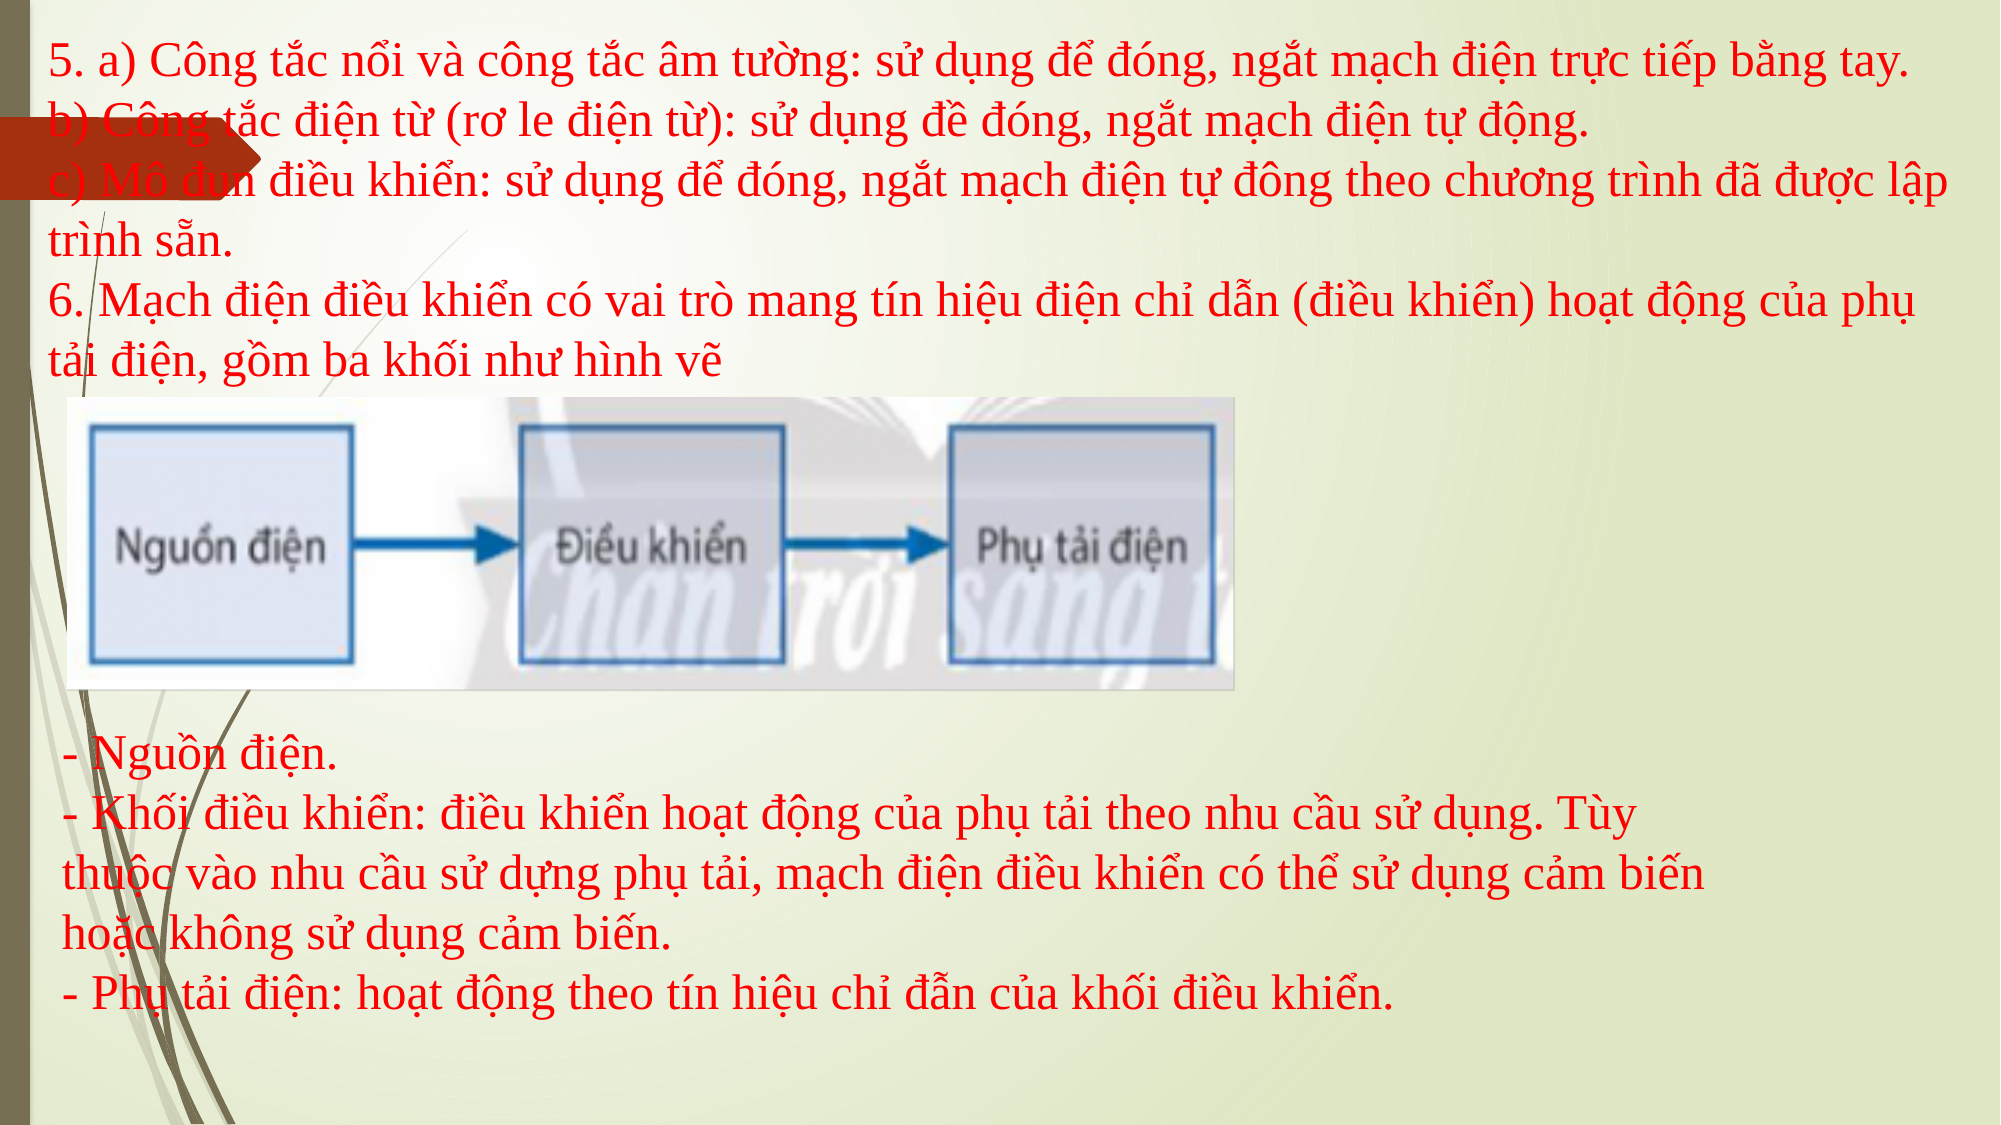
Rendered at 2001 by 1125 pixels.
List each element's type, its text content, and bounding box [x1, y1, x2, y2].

text_box - Nguồn điện. - Khối điều khiển: điều khiển hoạt động của phụ tải theo nhu cầu sử dụng. Tùy thuộc vào nhu cầu sử dựng phụ tải, mạch điện điều khiển có thể sử dụng cảm biến hoặc không sử dụng cảm biến. - Phụ tải điện: hoạt động theo tín hiệu chỉ đẫn của khối điều khiển. [47, 712, 1767, 1028]
text_box 5. a) Công tắc nổi và công tắc âm tường: sử dụng để đóng, ngắt mạch điện trực tiếp bằng tay. b) Công tắc điện từ (rơ le điện từ): sử dụng đề đóng, ngắt mạch điện tự động. c) Mô đun điều khiển: sử dụng để đóng, ngắt mạch điện tự đông theo chương trình đã được lập trình sẵn. 6. Mạch điện điều khiển có vai trò mang tín hiệu điện chỉ dẫn (điều khiển) hoạt động của phụ tải điện, gồm ba khối như hình vẽ [33, 18, 1978, 394]
picture [66, 397, 1238, 694]
